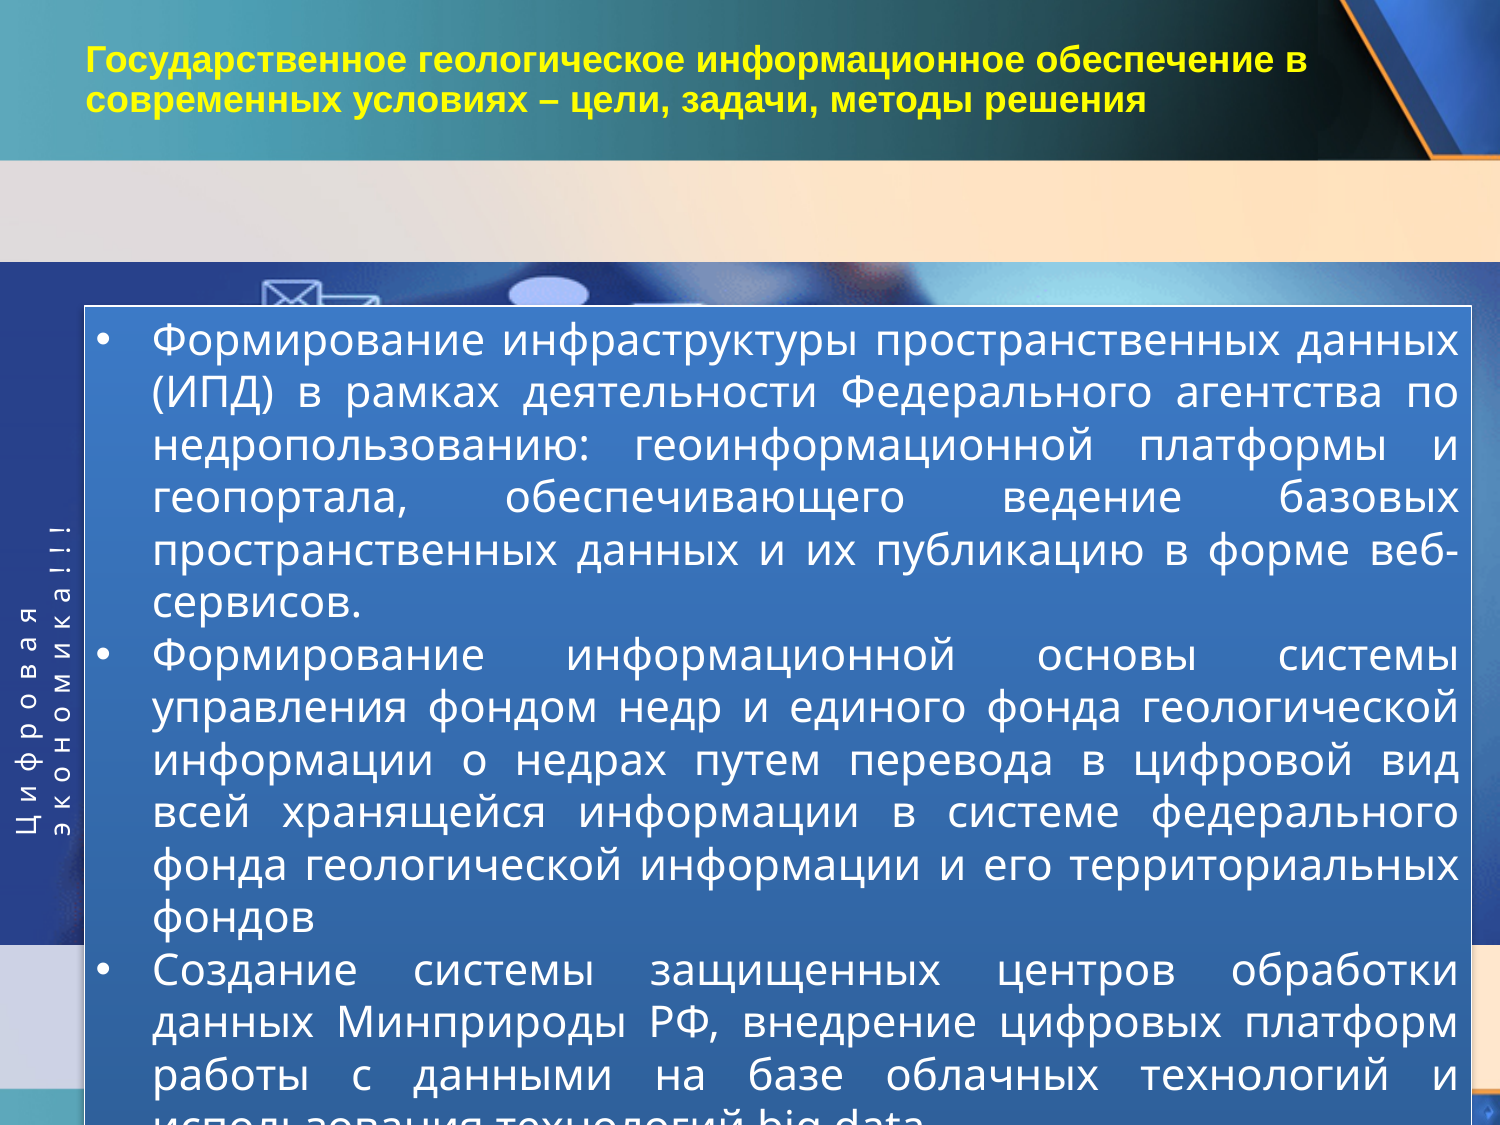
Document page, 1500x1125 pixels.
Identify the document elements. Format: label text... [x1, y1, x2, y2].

picture [1472, 945, 1500, 1125]
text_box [0, 261, 1500, 945]
text_box Формирование инфраструктуры пространственных данных (ИПД) в рамках деятельности Федерального агентства по недропользованию: геоинформационной платформы и геопортала, обеспечивающего ведение базовых пространственных данных и их публикацию в форме веб-сервисов. Формирование информационной основы системы управления фондом недр и единого фонда геологической информации о недрах путем перевода в цифровой вид всей хранящейся информации в системе федерального фонда геологической информации и его территориальных фондов Создание системы защищенных центров обработки данных Минприроды РФ, внедрение цифровых платформ работы с данными на базе облачных технологий и использования технологий big data. [84, 953, 1472, 1125]
title Государственное геологическое информационное обеспечение в современных условиях – цели, задачи, методы решения [70, 20, 1358, 141]
picture [0, 0, 1500, 261]
picture [0, 945, 84, 1125]
